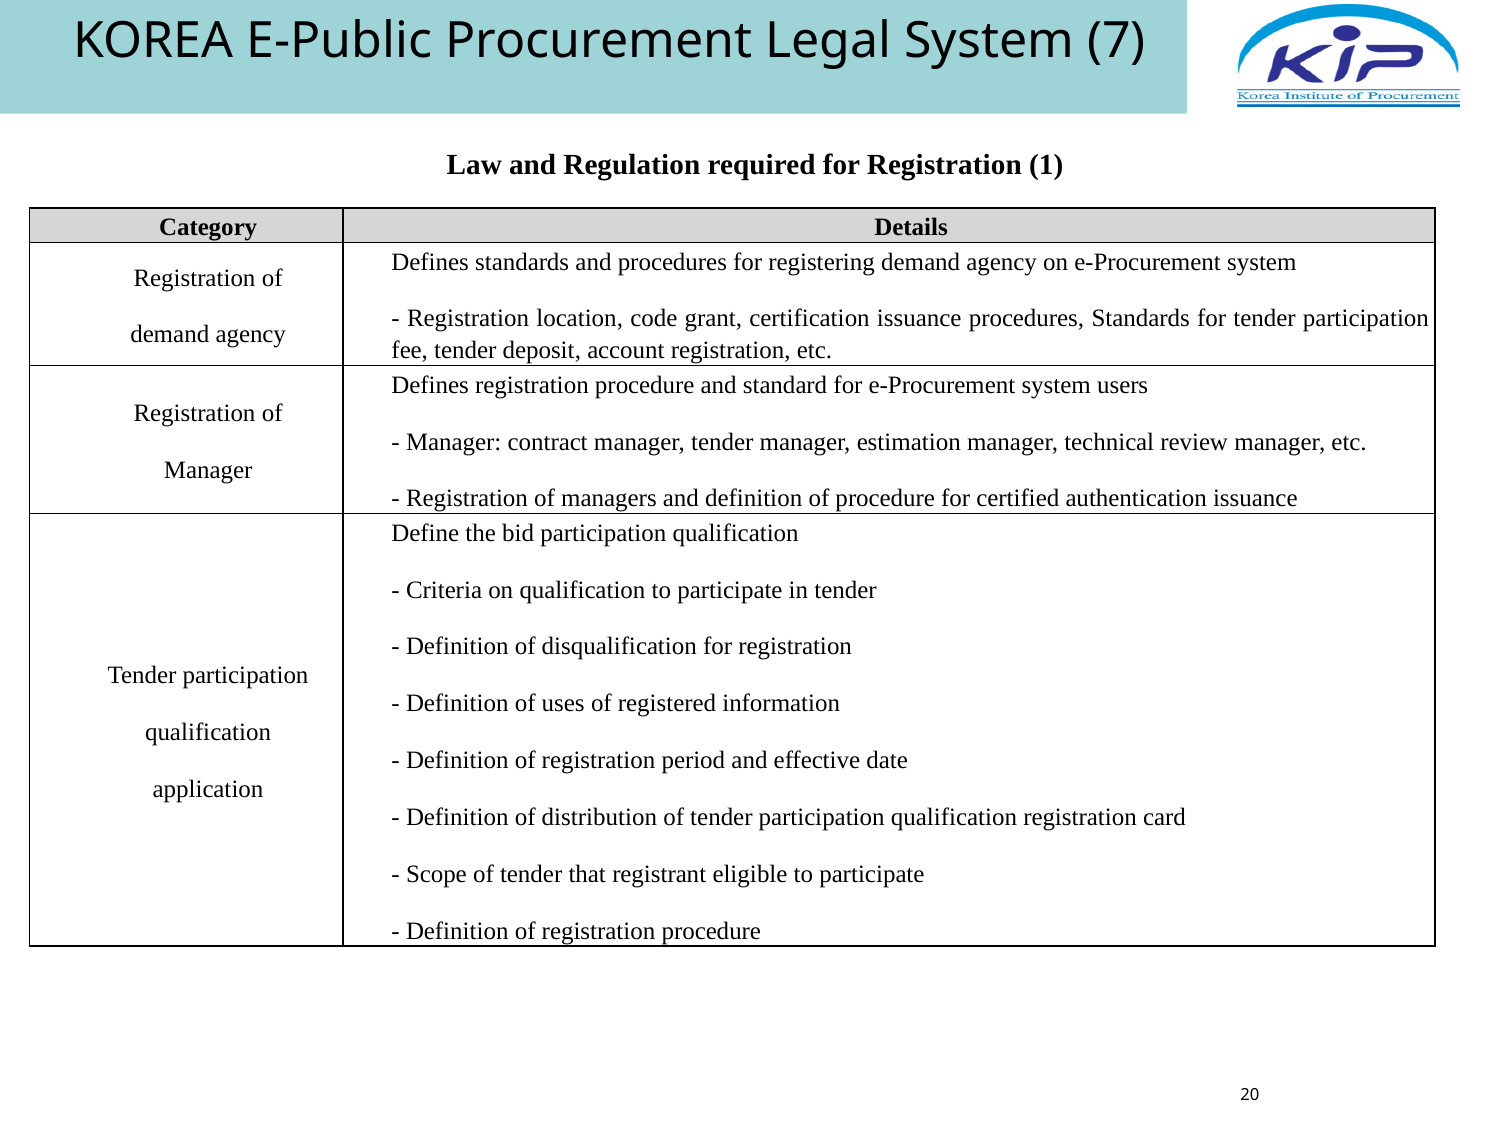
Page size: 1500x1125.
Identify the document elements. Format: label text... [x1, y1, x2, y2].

table_header Category [30, 209, 342, 242]
table_cell Tender participation qualification application [30, 514, 342, 945]
table_header Details [344, 209, 1434, 242]
text_box KOREA E-Public Procurement Legal System (7) [0, 0, 1285, 90]
table_cell Defines registration procedure and standard for e-Procurement system users - Manager: contract manager, tender manager, estimation manager, technical review manager, etc. - Registration of managers and definition of procedure for certified authentication issuance [344, 366, 1434, 513]
table_cell Defines standards and procedures for registering demand agency on e-Procurement system - Registration location, code grant, certification issuance procedures, Standards for tender participation fee, tender deposit, account registration, etc. [344, 243, 1434, 365]
slide_number 20 [1074, 1076, 1425, 1125]
text_box [0, 74, 1500, 150]
table_cell Define the bid participation qualification - Criteria on qualification to participate in tender - Definition of disqualification for registration - Definition of uses of registered information - Definition of registration period and effective date - Definition of distribution of tender participation qualification registration card - Scope of tender that registrant eligible to participate - Definition of registration procedure [344, 514, 1434, 945]
text_box Law and Regulation required for Registration (1) [0, 138, 1211, 188]
table_cell Registration of Manager [30, 366, 342, 513]
table_cell Registration of demand agency [30, 243, 342, 365]
picture [1285, 0, 1500, 74]
